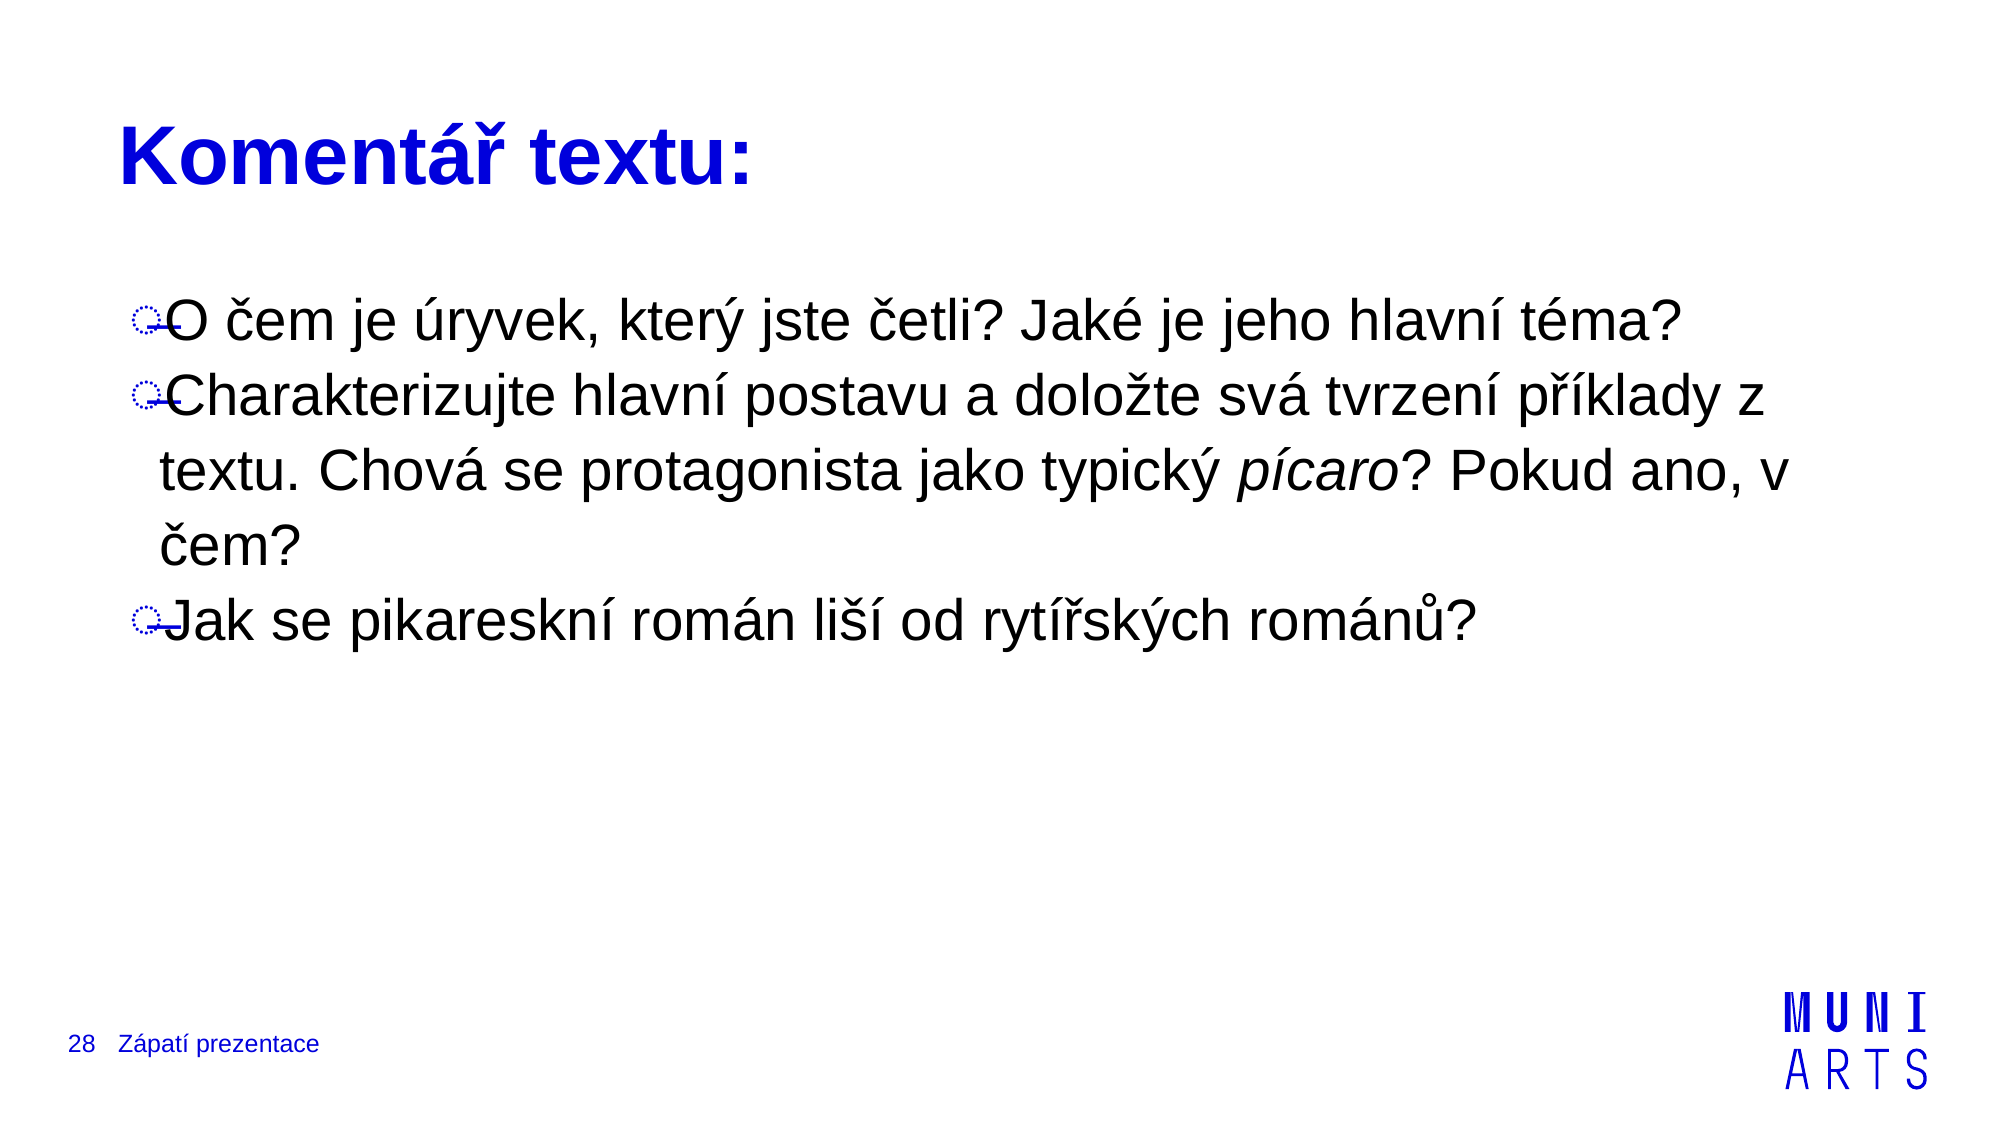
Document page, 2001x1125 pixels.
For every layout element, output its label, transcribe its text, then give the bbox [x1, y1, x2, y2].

footer Zápatí prezentace [118, 1021, 1418, 1063]
slide_number 28 [67, 1021, 110, 1063]
list O čem je úryvek, který jste četli? Jaké je jeho hlavní téma? Charakterizujte hlavní postavu a doložte svá tvrzení příklady z textu. Chová se protagonista jako typický pícaro? Pokud ano, v čem? Jak se pikareskní román liší od rytířských románů? [118, 277, 1883, 957]
title Komentář textu: [118, 118, 1883, 193]
